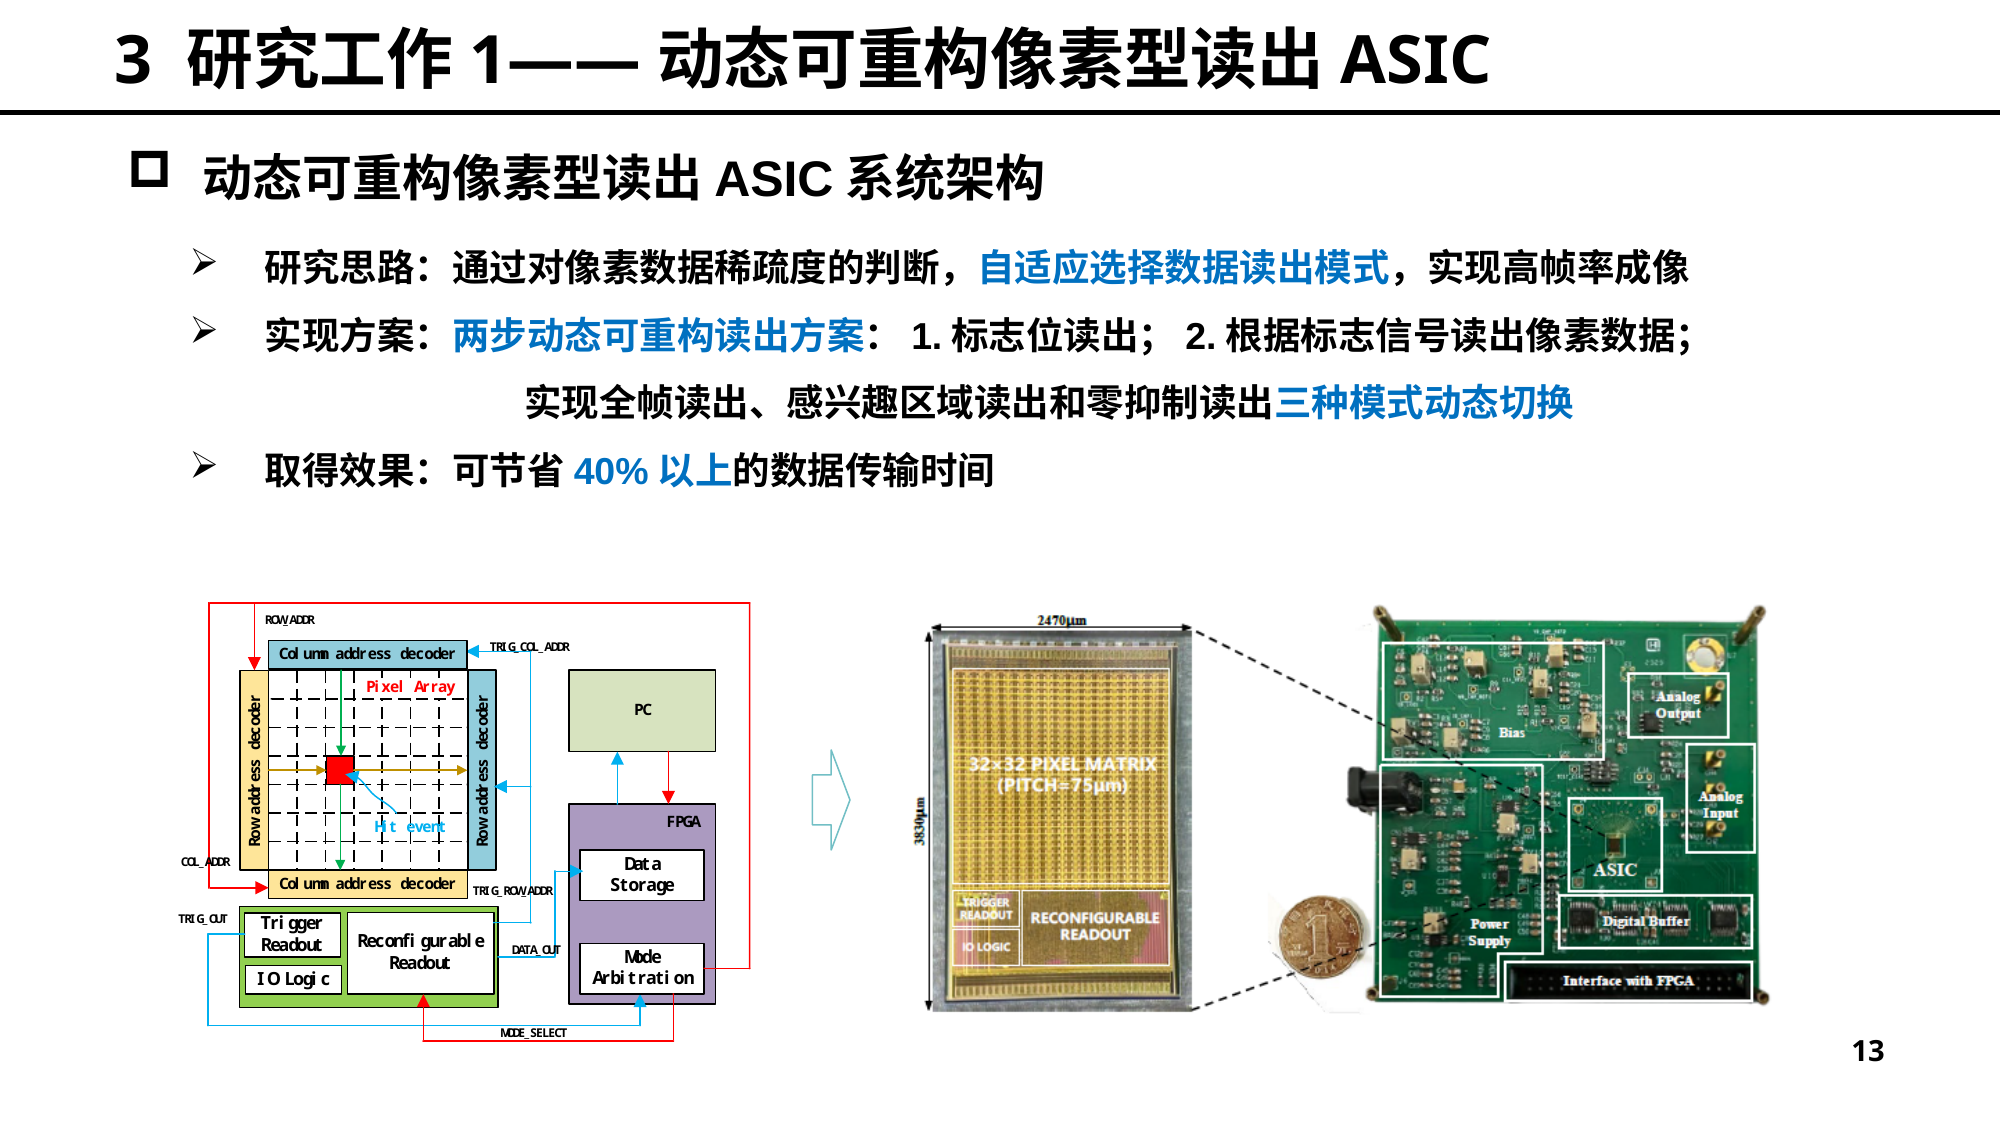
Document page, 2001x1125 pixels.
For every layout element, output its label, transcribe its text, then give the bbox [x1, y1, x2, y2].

text_box 研究思路：通过对像素数据稀疏度的判断，自适应选择数据读出模式，实现高帧率成像 实现方案：两步动态可重构读出方案：1.标志位读出；2.根据标志信号读出像素数据； 实现全帧读出、感兴趣区域读出和零抑制读出三种模式动态切换 取得效果：可节省40%以上的数据传输时间 [99, 214, 1825, 500]
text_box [164, 585, 765, 1057]
title 3 研究工作1——动态可重构像素型读出ASIC [99, 12, 2000, 101]
text_box [812, 750, 850, 850]
text_box 动态可重构像素型读出ASIC系统架构 [112, 138, 1863, 214]
picture [887, 585, 1836, 1023]
slide_number 13 [1433, 1024, 1901, 1103]
